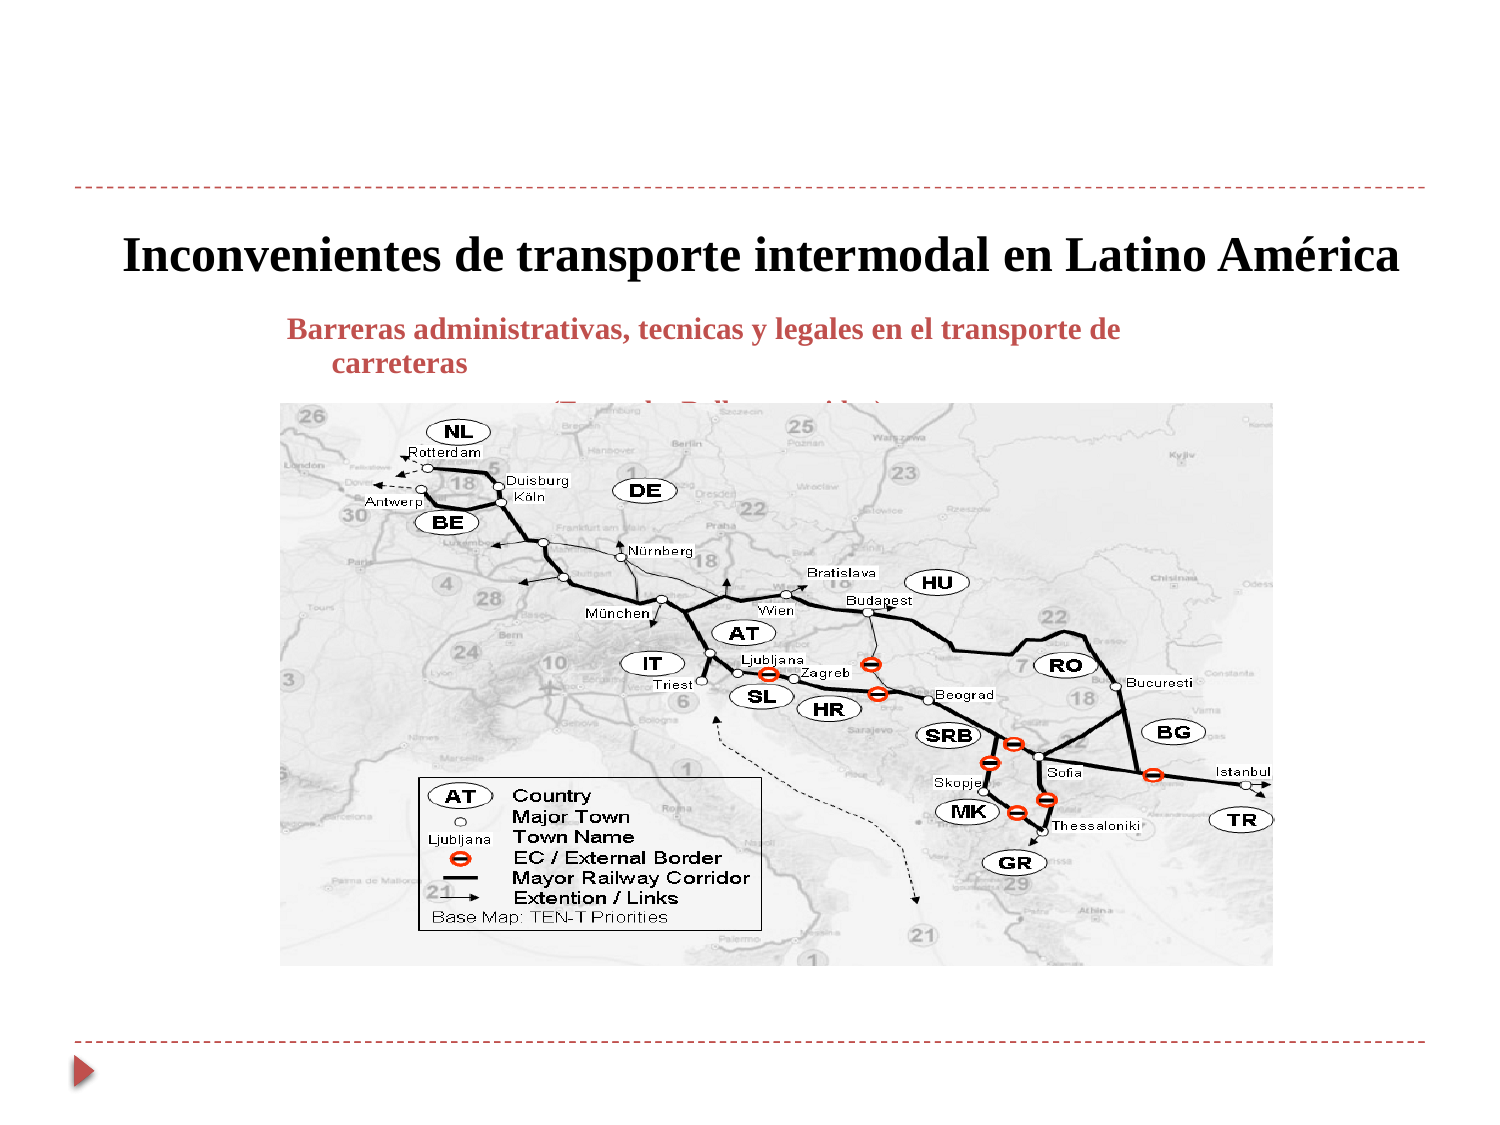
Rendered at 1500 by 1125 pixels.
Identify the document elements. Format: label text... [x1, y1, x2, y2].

list Barreras administrativas, tecnicas y legales en el transporte de carreteras (Example: Balkan corridor) [271, 305, 1229, 891]
text_box Inconvenientes de transporte intermodal en Latino América [107, 214, 1417, 290]
picture [280, 402, 1276, 966]
